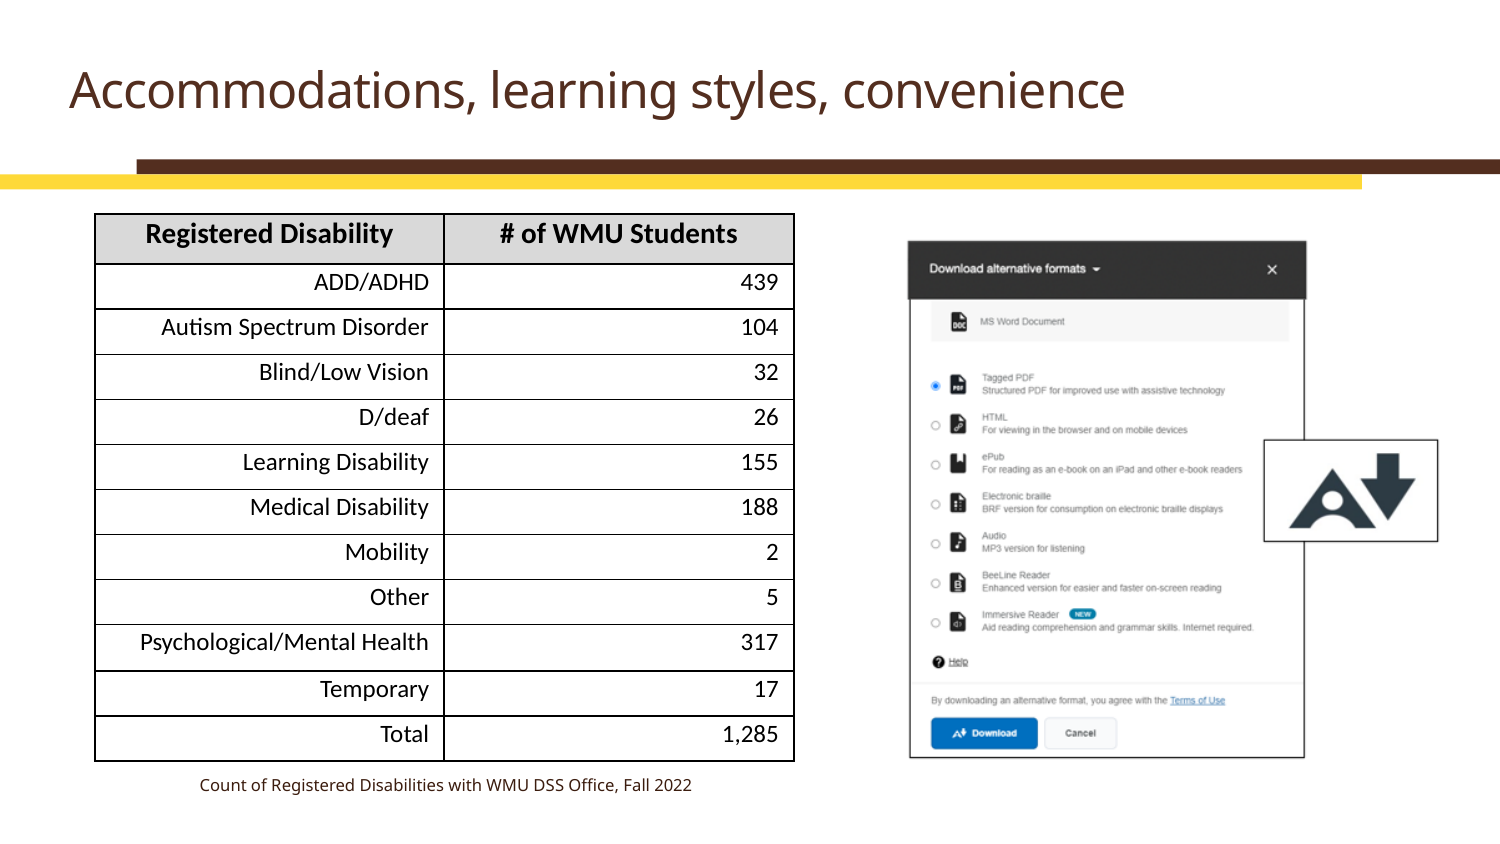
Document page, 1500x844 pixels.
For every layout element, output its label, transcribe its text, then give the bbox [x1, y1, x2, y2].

table_header Registered Disability [96, 215, 443, 263]
text_box Count of Registered Disabilities with WMU DSS Office, Fall 2022 [85, 767, 812, 802]
title Accommodations, learning styles, convenience [66, 58, 1500, 201]
table_cell ADD/ADHD [96, 265, 443, 308]
table_cell 5 [445, 580, 793, 624]
text_box [136, 159, 1500, 175]
table_cell Autism Spectrum Disorder [96, 310, 443, 354]
table_cell Blind/Low Vision [96, 355, 443, 399]
table_cell 26 [445, 400, 793, 444]
table_cell 104 [445, 310, 793, 354]
table_cell 1,285 [445, 717, 793, 760]
table_cell Mobility [96, 535, 443, 579]
table_header # of WMU Students [445, 215, 793, 263]
table_cell 32 [445, 355, 793, 399]
table_cell 439 [445, 265, 793, 308]
table_cell Learning Disability [96, 445, 443, 489]
table_cell 2 [445, 535, 793, 579]
table_cell 188 [445, 490, 793, 534]
table_cell Other [96, 580, 443, 624]
table_cell Psychological/Mental Health [96, 625, 443, 670]
table_cell 317 [445, 625, 793, 670]
table_cell Total [96, 717, 443, 760]
picture [851, 215, 1472, 797]
table_cell 155 [445, 445, 793, 489]
table_cell D/deaf [96, 400, 443, 444]
table_cell Medical Disability [96, 490, 443, 534]
table_cell 17 [445, 672, 793, 715]
text_box [0, 174, 66, 190]
table_cell Temporary [96, 672, 443, 715]
